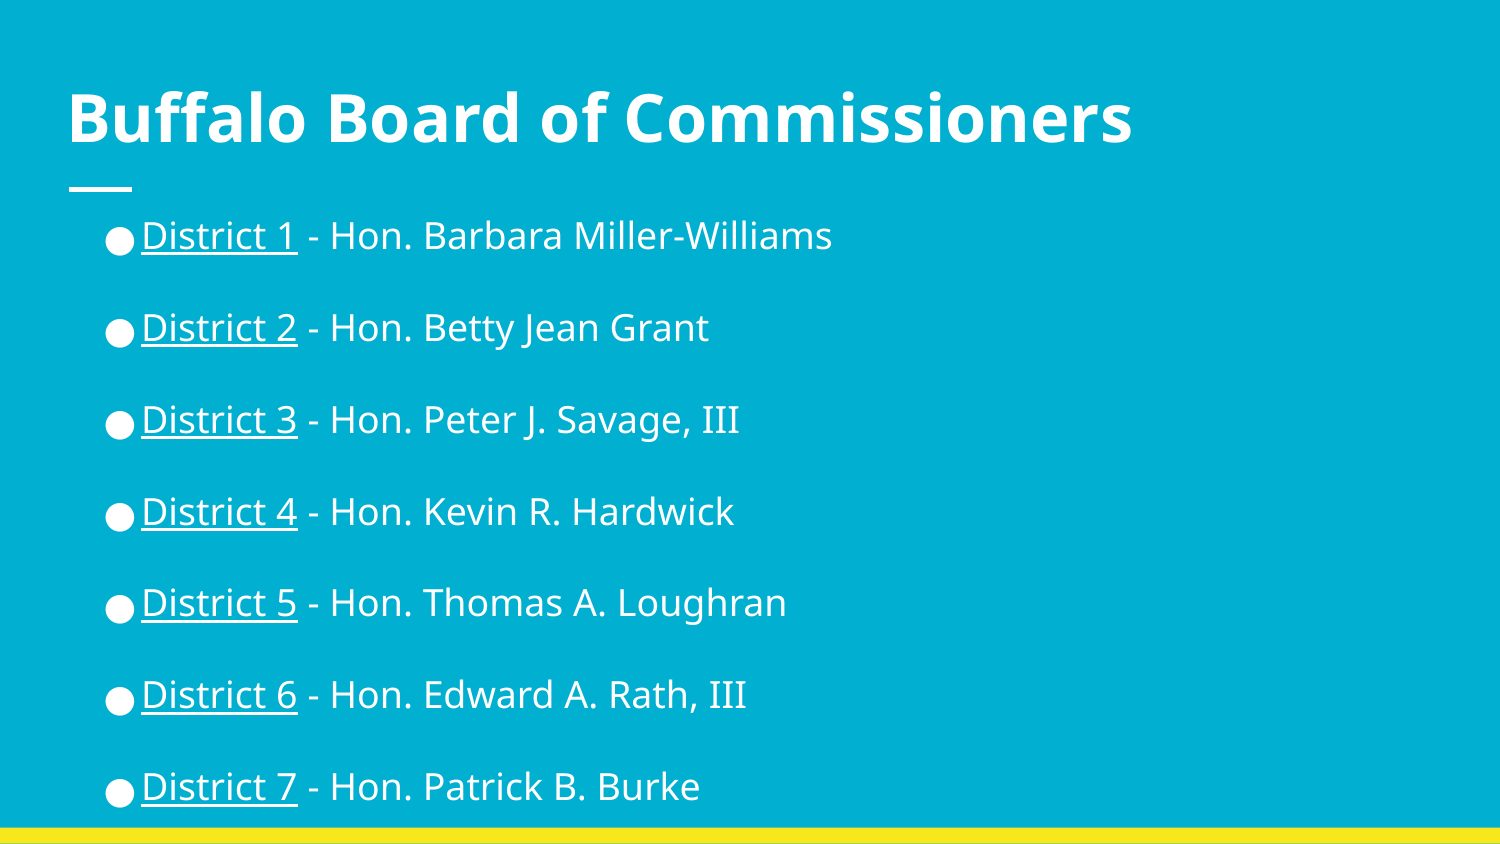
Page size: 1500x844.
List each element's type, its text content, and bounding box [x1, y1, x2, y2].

title Buffalo Board of Commissioners [51, 61, 1449, 167]
list District 1 - Hon. Barbara Miller-Williams District 2 - Hon. Betty Jean Grant District 3 - Hon. Peter J. Savage, III District 4 - Hon. Kevin R. Hardwick District 5 - Hon. Thomas A. Loughran District 6 - Hon. Edward A. Rath, III District 7 - Hon. Patrick B. Burke District 8- Hon. Ted B. Morton District 9 - Hon. Lynne M. Dixon District 10 - Hon. Joseph C. Lorigo District 11 - Hon. John J. Mills [51, 189, 1449, 824]
